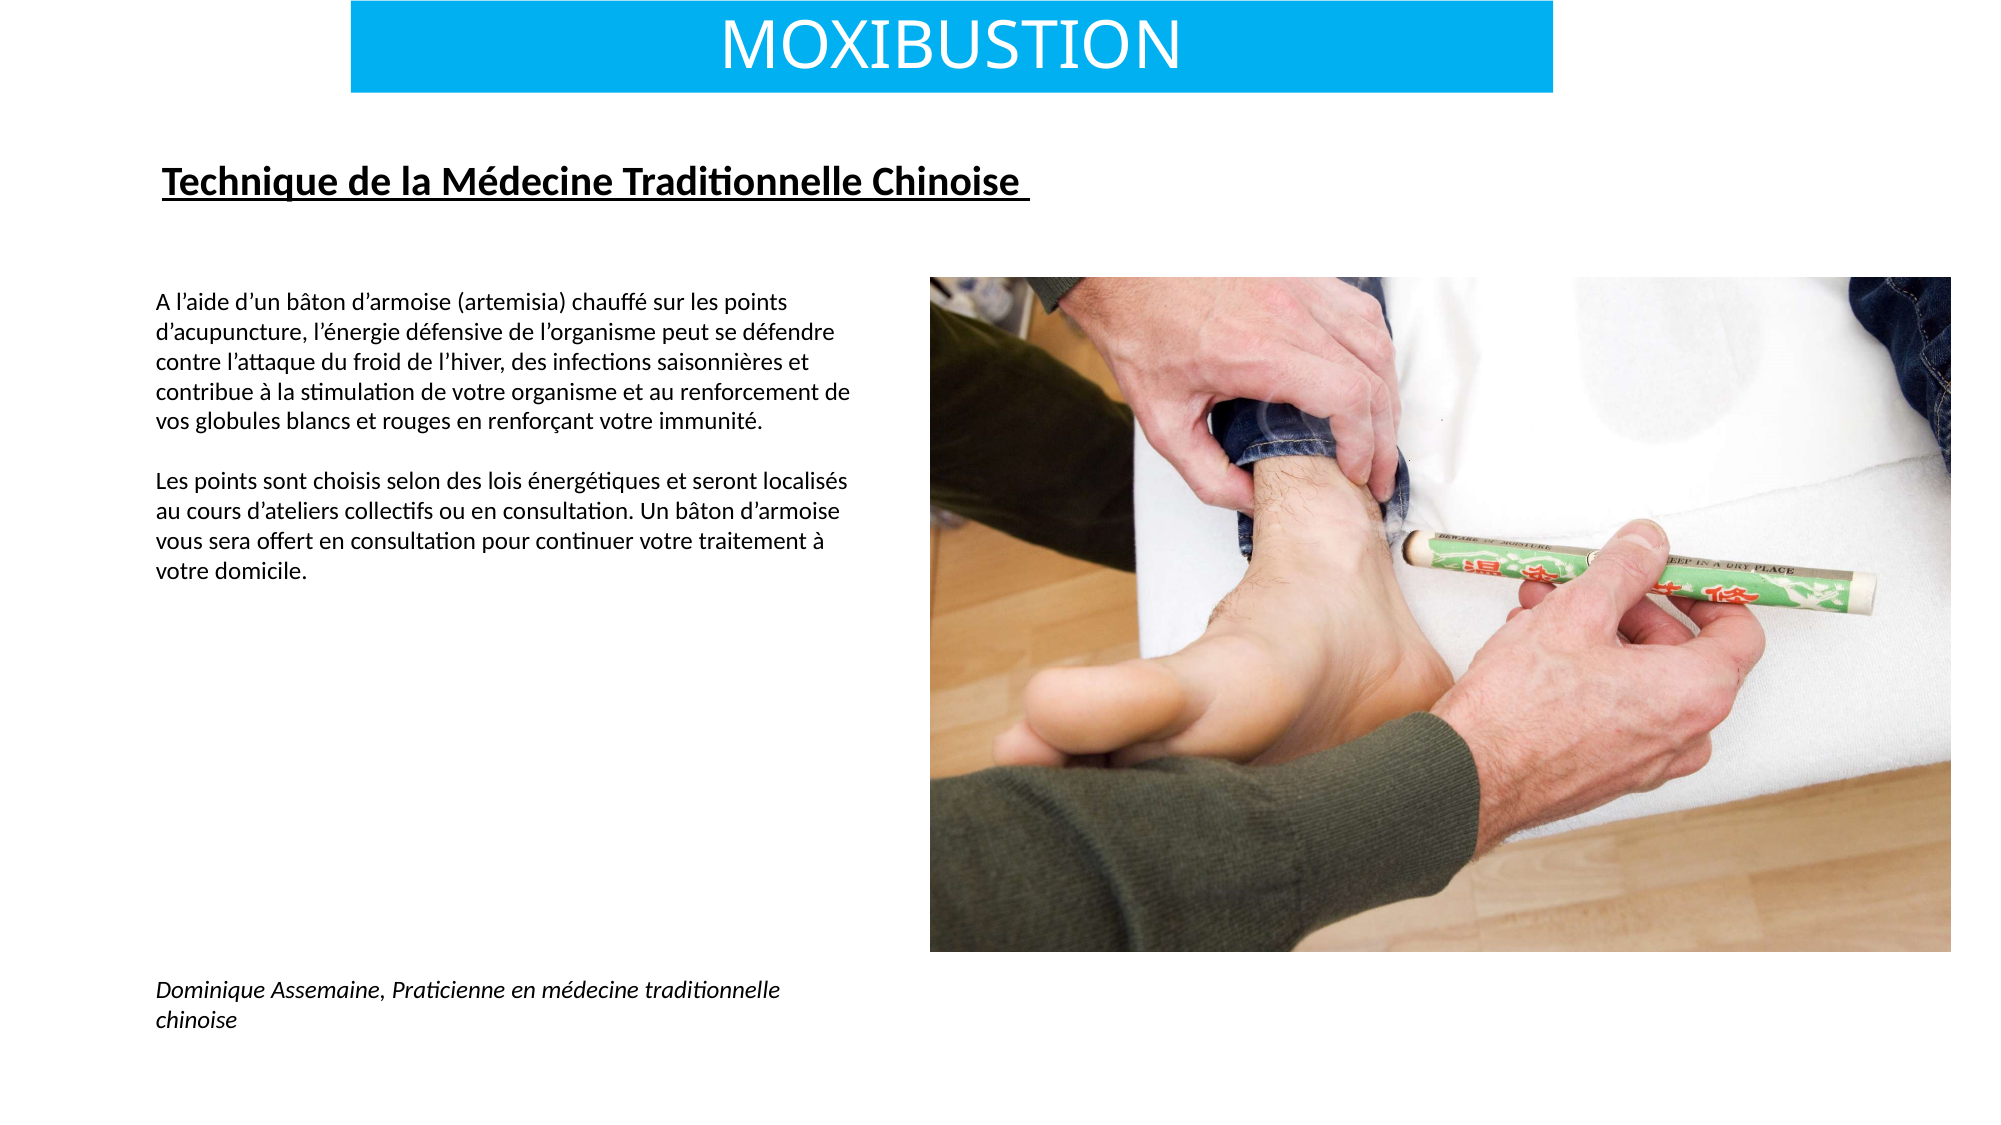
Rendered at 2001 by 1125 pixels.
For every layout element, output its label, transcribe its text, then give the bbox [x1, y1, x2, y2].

text_box A l’aide d’un bâton d’armoise (artemisia) chauffé sur les points d’acupuncture, l’énergie défensive de l’organisme peut se défendre contre l’attaque du froid de l’hiver, des infections saisonnières et contribue à la stimulation de votre organisme et au renforcement de vos globules blancs et rouges en renforçant votre immunité. Les points sont choisis selon des lois énergétiques et seront localisés au cours d’ateliers collectifs ou en consultation. Un bâton d’armoise vous sera offert en consultation pour continuer votre traitement à votre domicile. Dominique Assemaine, Praticienne en médecine traditionnelle chinoise [140, 277, 875, 1042]
picture [929, 277, 1951, 952]
title MOXIBUSTION [350, 0, 1554, 93]
text_box Technique de la Médecine Traditionnelle Chinoise [146, 146, 1046, 212]
